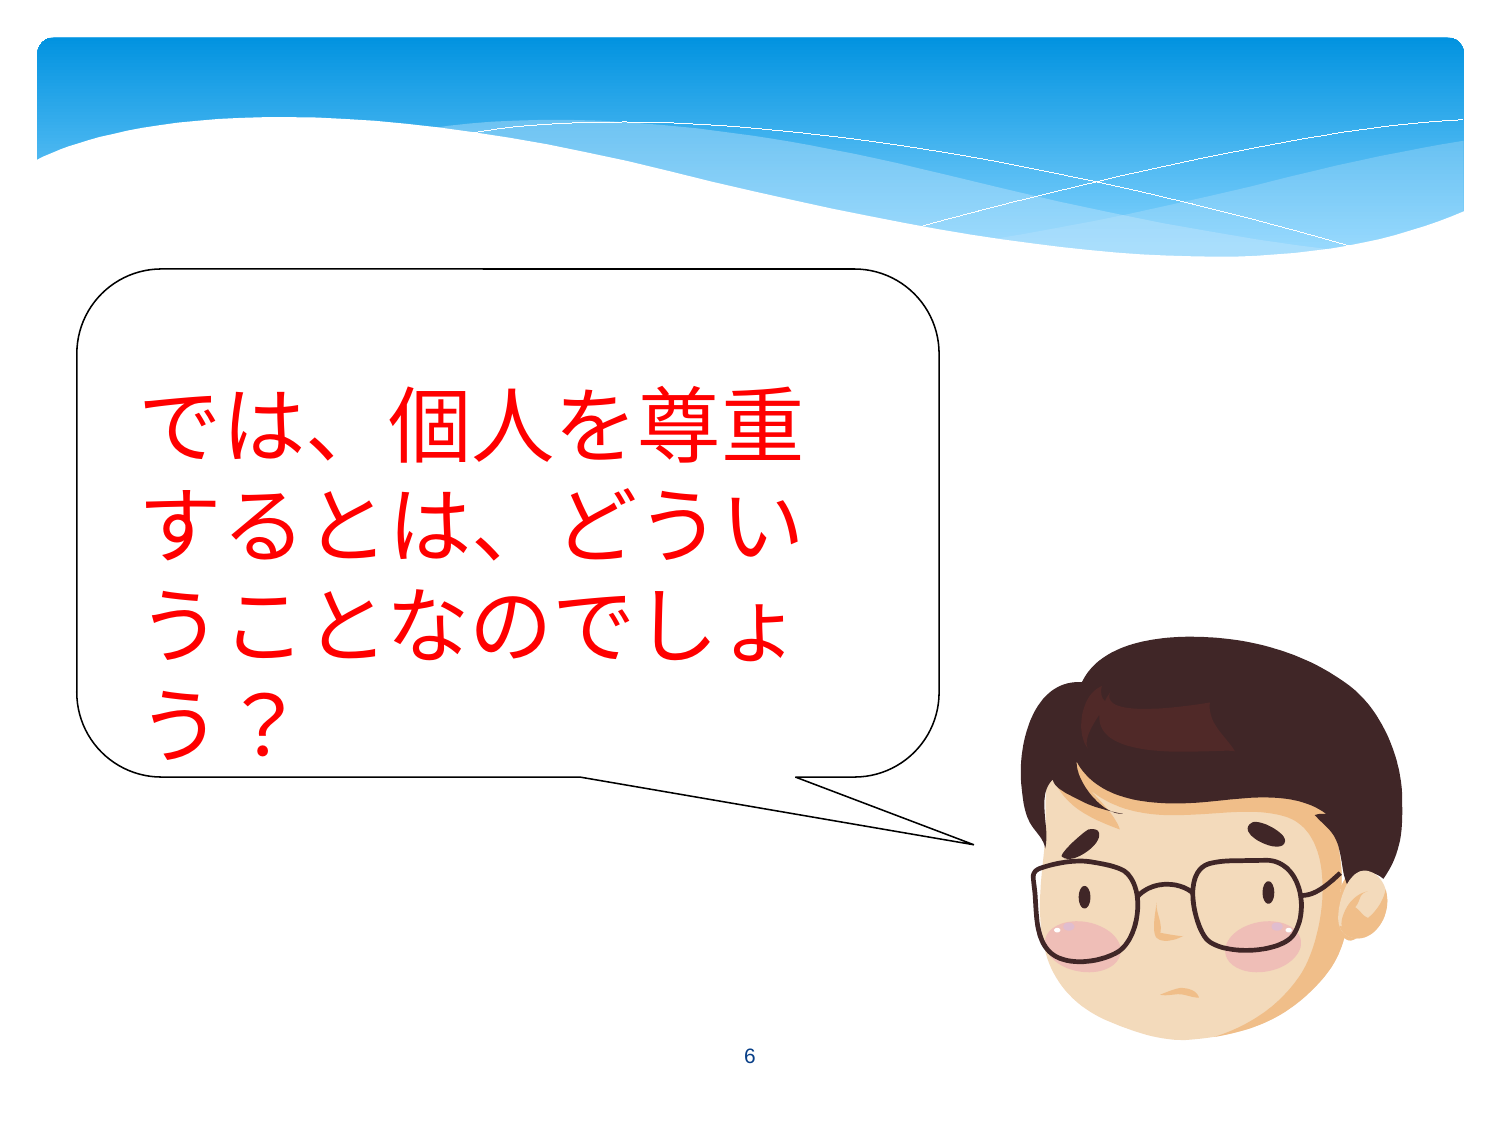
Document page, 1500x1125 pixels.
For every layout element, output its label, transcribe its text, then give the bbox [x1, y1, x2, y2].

text_box [76, 268, 940, 769]
text_box [596, 780, 974, 845]
picture [1020, 636, 1403, 1041]
text_box では、個人を尊重するとは、どういうことなのでしょう？ [123, 365, 892, 780]
slide_number 6 [654, 1025, 846, 1086]
